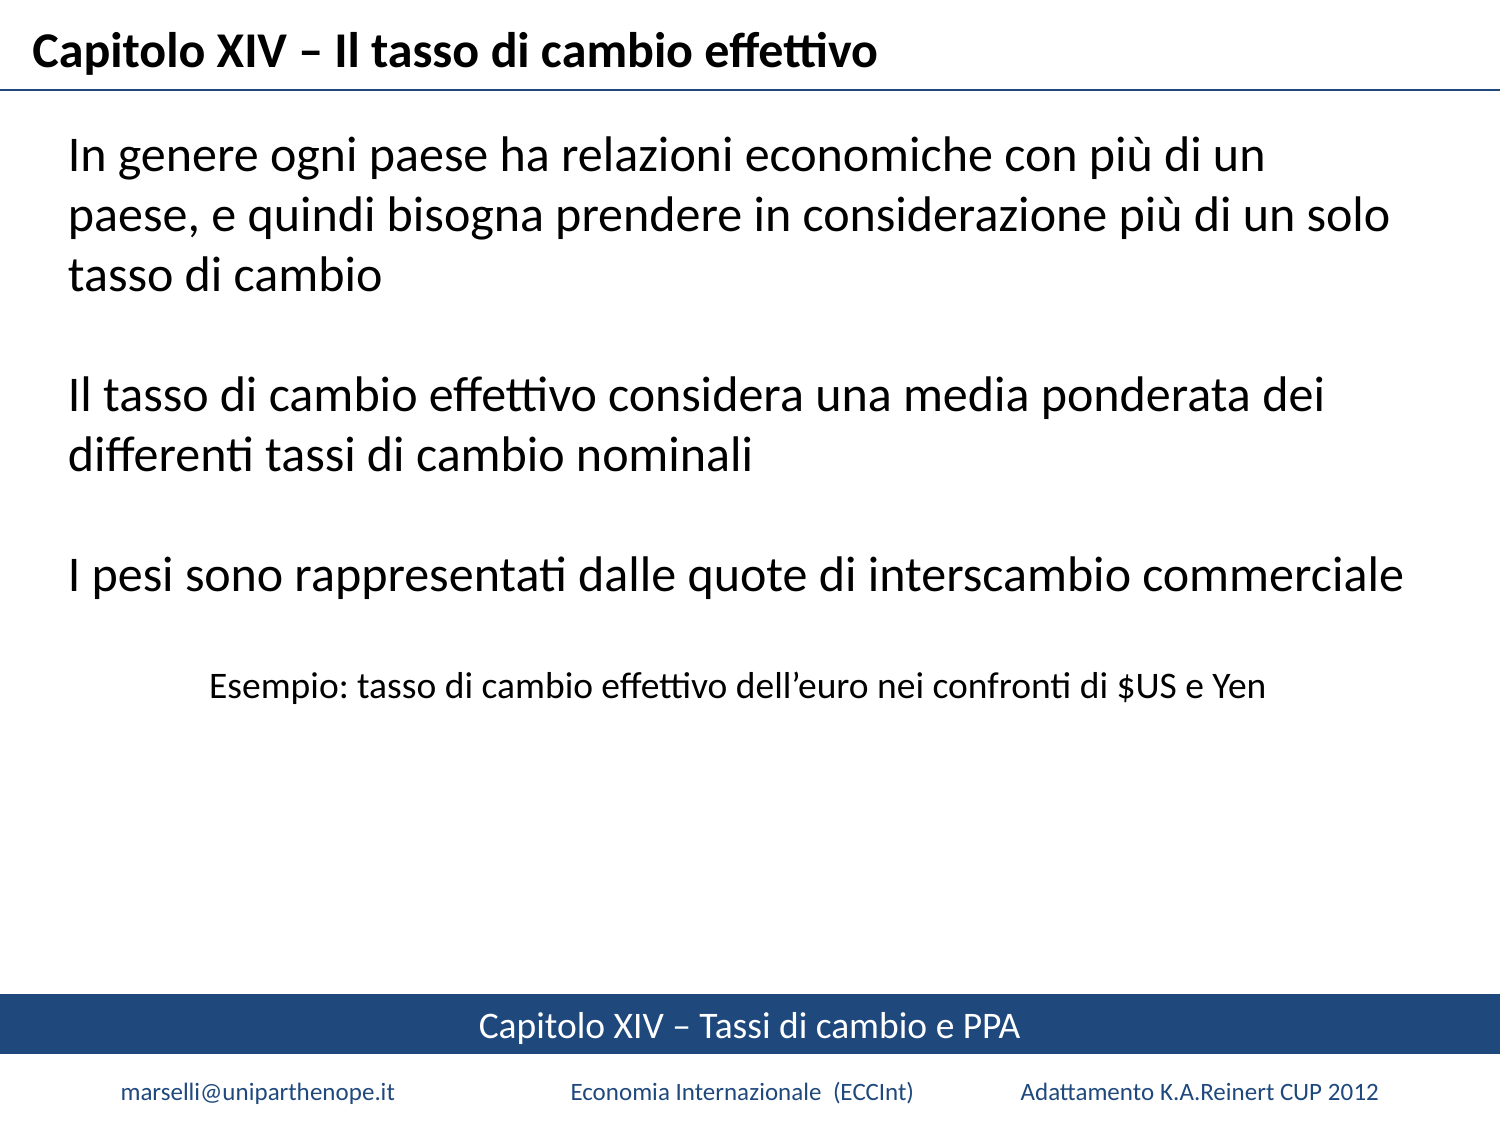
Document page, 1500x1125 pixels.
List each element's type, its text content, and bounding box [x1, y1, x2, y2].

text_box marselli@uniparthenope.it Economia Internazionale (ECCInt) Adattamento K.A.Reinert CUP 2012 [68, 1068, 1432, 1114]
text_box Capitolo XIV – Il tasso di cambio effettivo [17, 9, 1471, 85]
text_box Capitolo XIV – Tassi di cambio e PPA [0, 994, 1500, 1054]
text_box [29, 137, 1459, 198]
